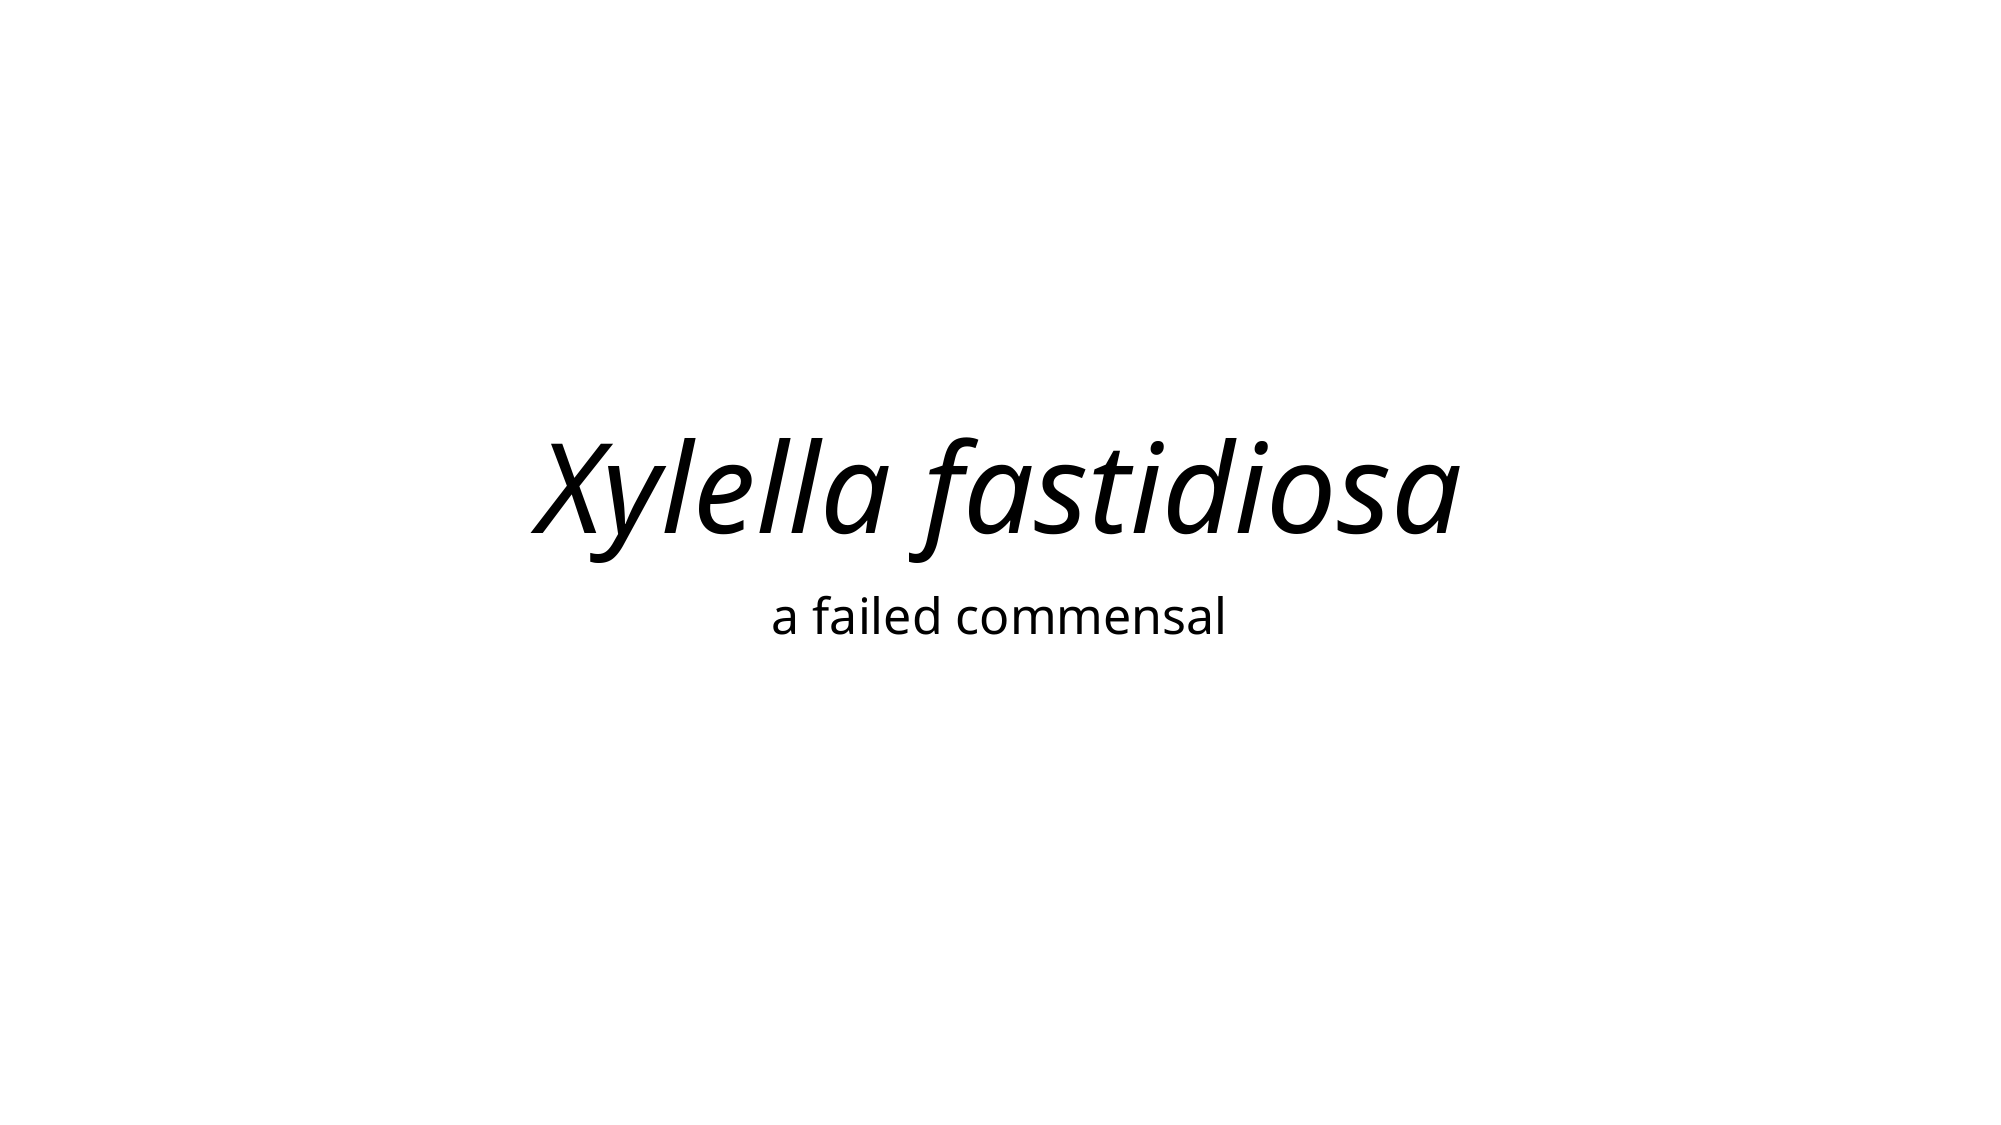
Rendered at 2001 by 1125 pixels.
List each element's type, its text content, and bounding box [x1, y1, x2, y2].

subtitle a failed commensal [249, 583, 1750, 856]
title Xylella fastidiosa [249, 176, 1750, 569]
